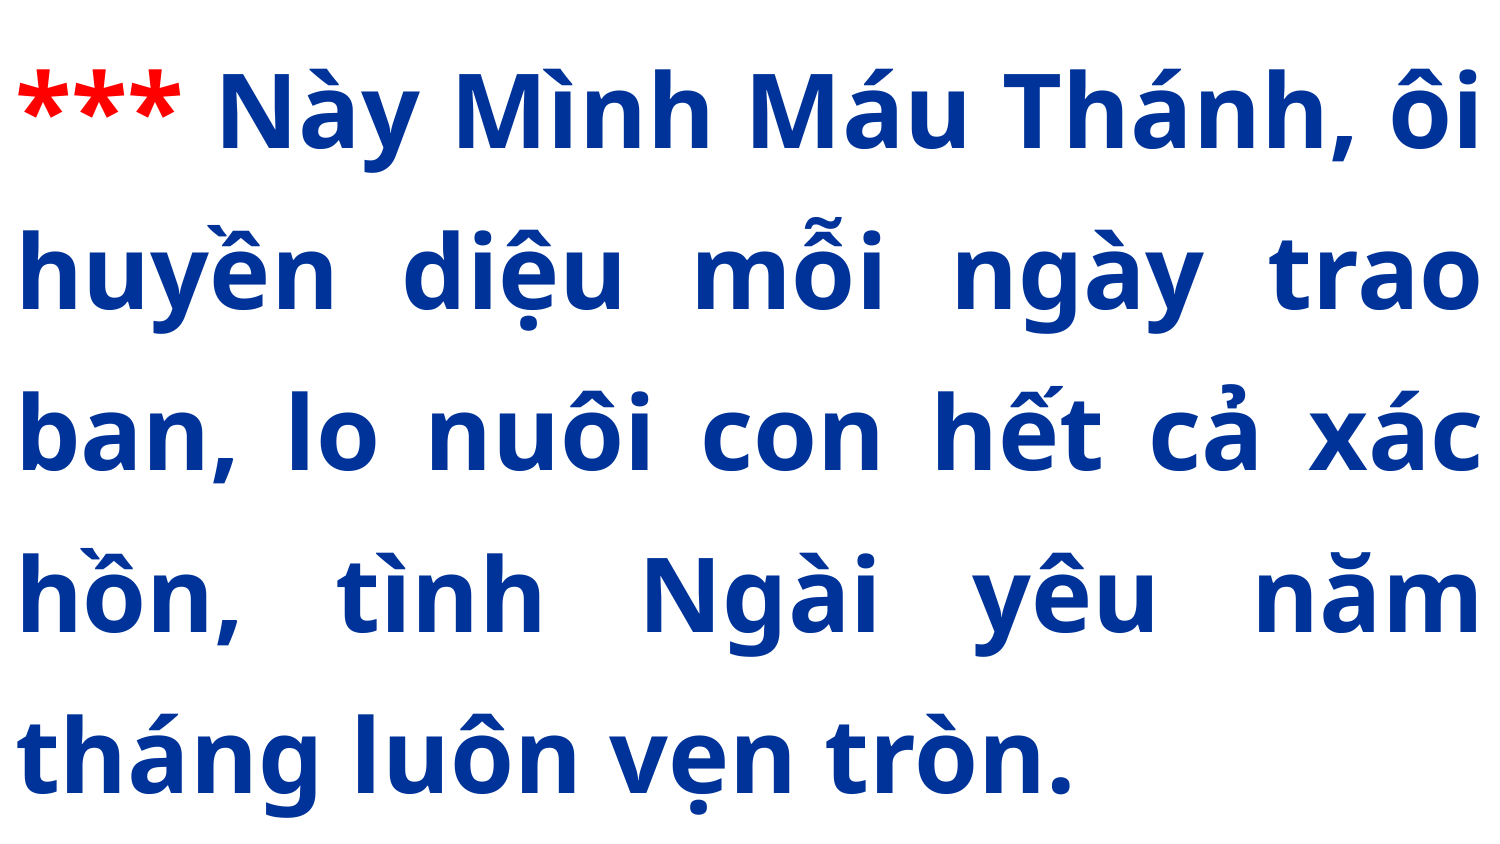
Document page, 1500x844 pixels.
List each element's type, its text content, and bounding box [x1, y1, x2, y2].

list *** Này Mình Máu Thánh, ôi huyền diệu mỗi ngày trao ban, lo nuôi con hết cả xác hồn, tình Ngài yêu năm tháng luôn vẹn tròn. [0, 0, 1500, 844]
